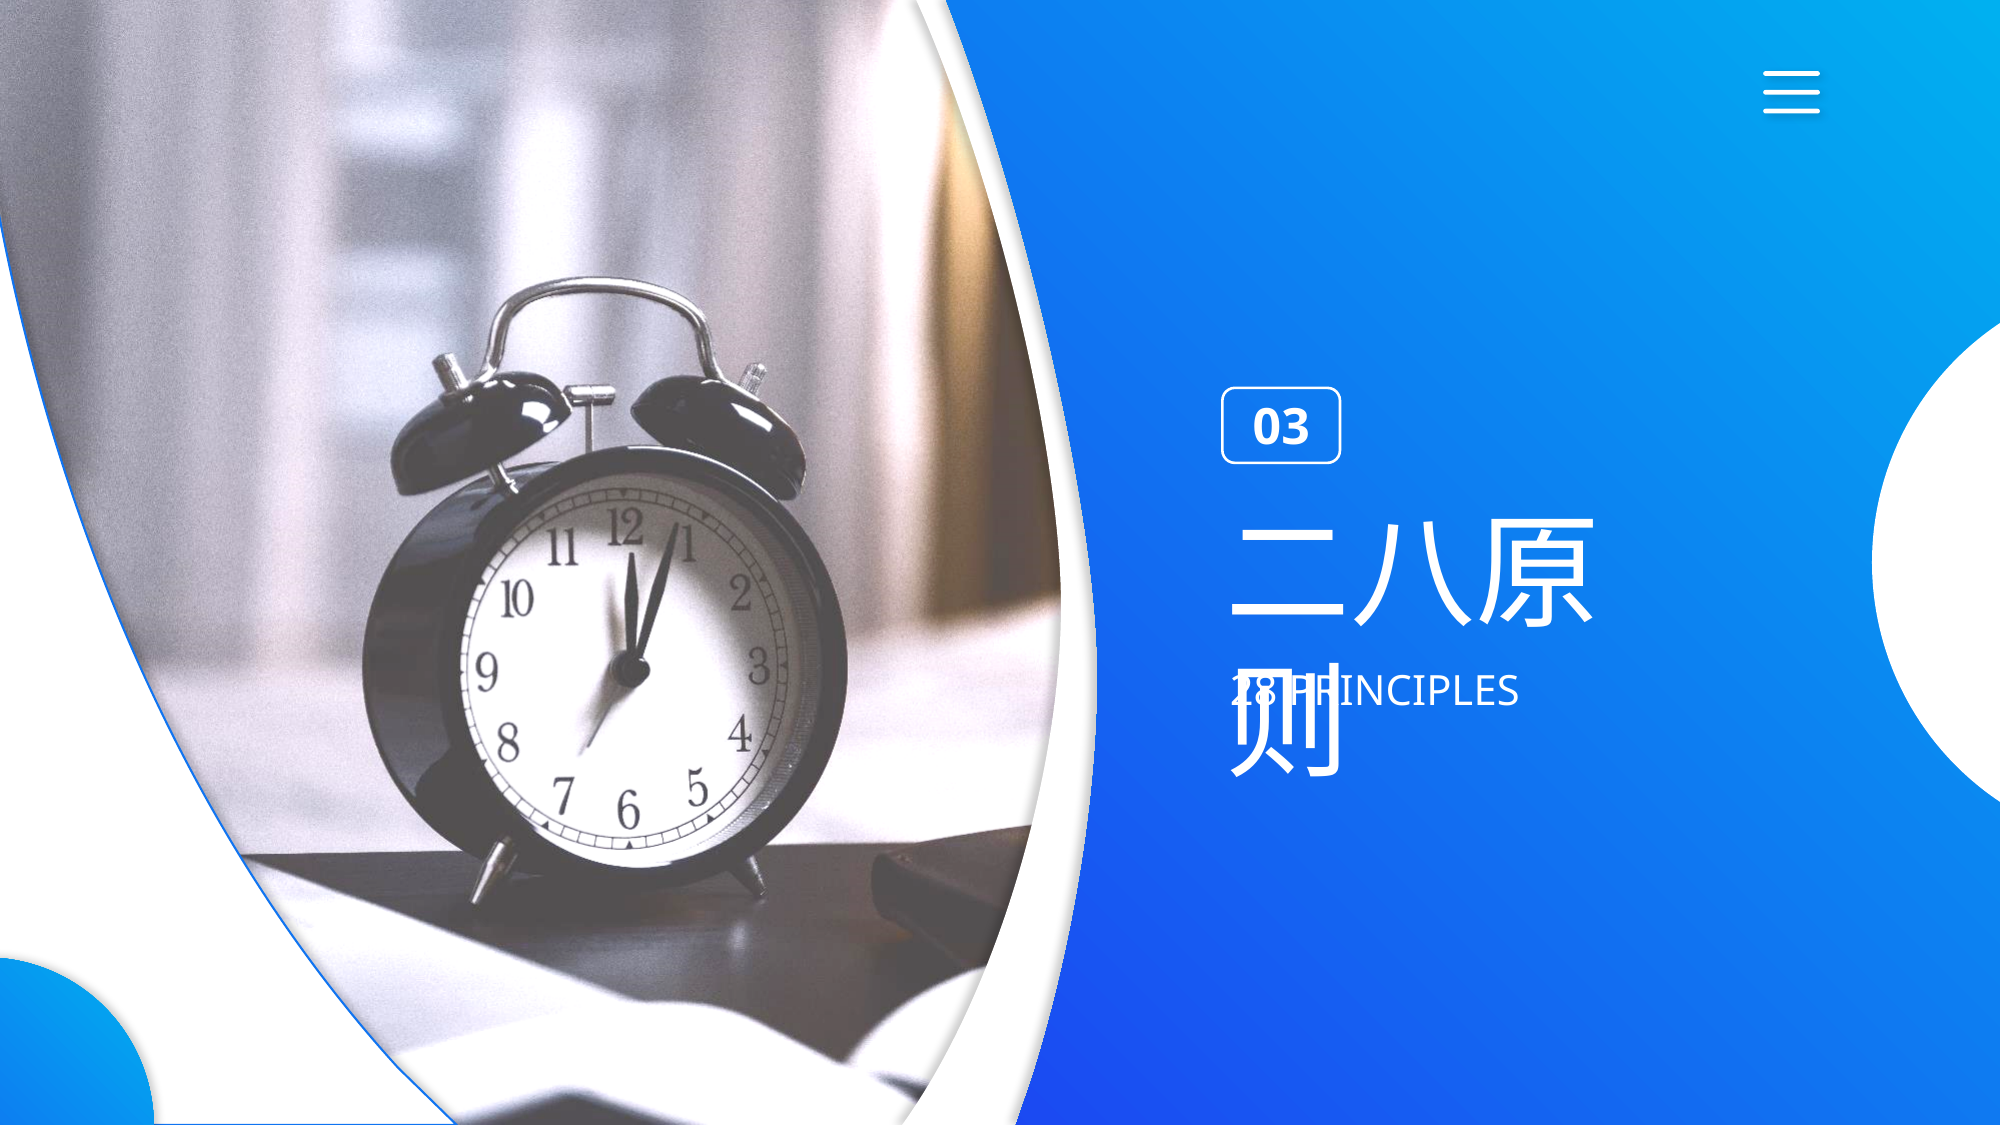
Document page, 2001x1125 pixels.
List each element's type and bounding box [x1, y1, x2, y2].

text_box [1222, 387, 1340, 464]
text_box [1340, 0, 2000, 1125]
text_box [1870, 321, 2000, 804]
picture [0, 0, 1340, 1125]
text_box [1763, 71, 1820, 114]
text_box [1210, 485, 1820, 722]
